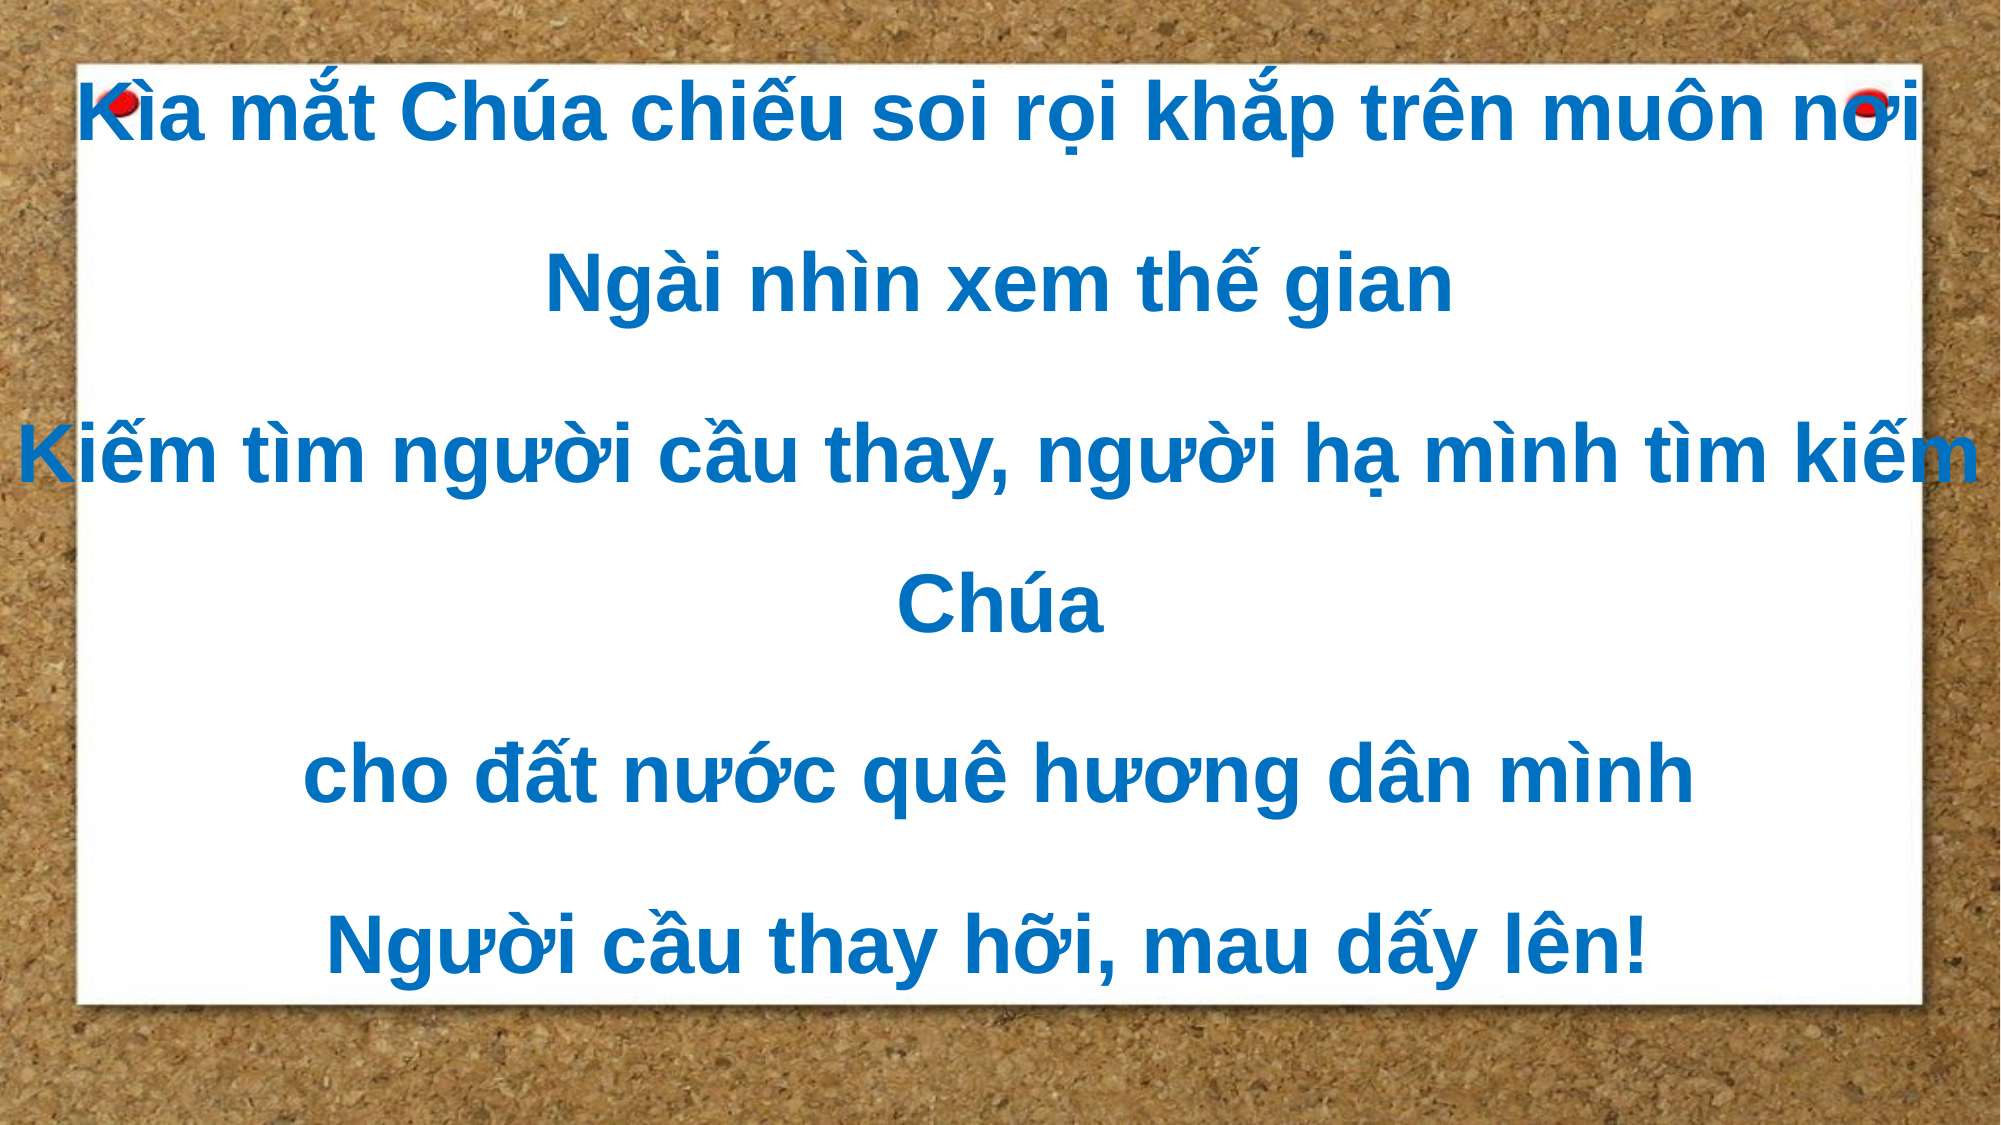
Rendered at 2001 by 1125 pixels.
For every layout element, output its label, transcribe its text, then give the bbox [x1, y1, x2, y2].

list Kìa mắt Chúa chiếu soi rọi khắp trên muôn nơi Ngài nhìn xem thế gian Kiếm tìm người cầu thay, người hạ mình tìm kiếm Chúa cho đất nước quê hương dân mình Người cầu thay hỡi, mau dấy lên! [0, 0, 2000, 1125]
